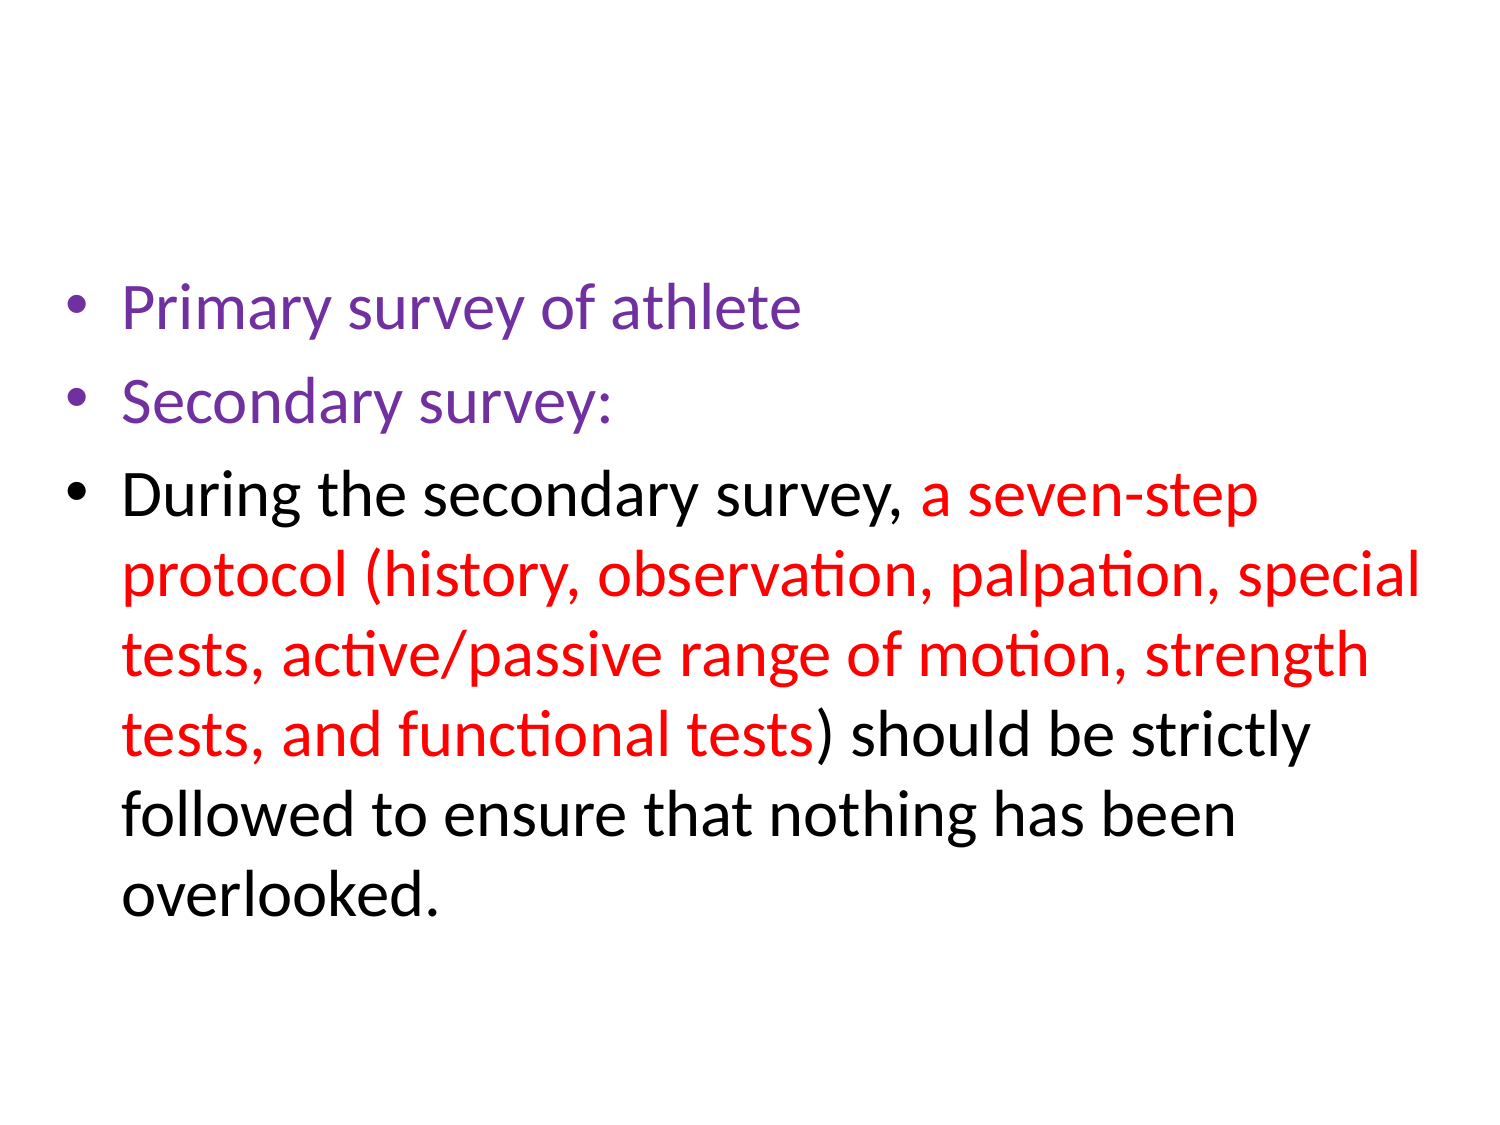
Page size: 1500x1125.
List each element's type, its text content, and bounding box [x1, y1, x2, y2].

list Primary survey of athlete Secondary survey: During the secondary survey, a seven-step protocol (history, observation, palpation, special tests, active/passive range of motion, strength tests, and functional tests) should be strictly followed to ensure that nothing has been overlooked. [50, 162, 1450, 963]
